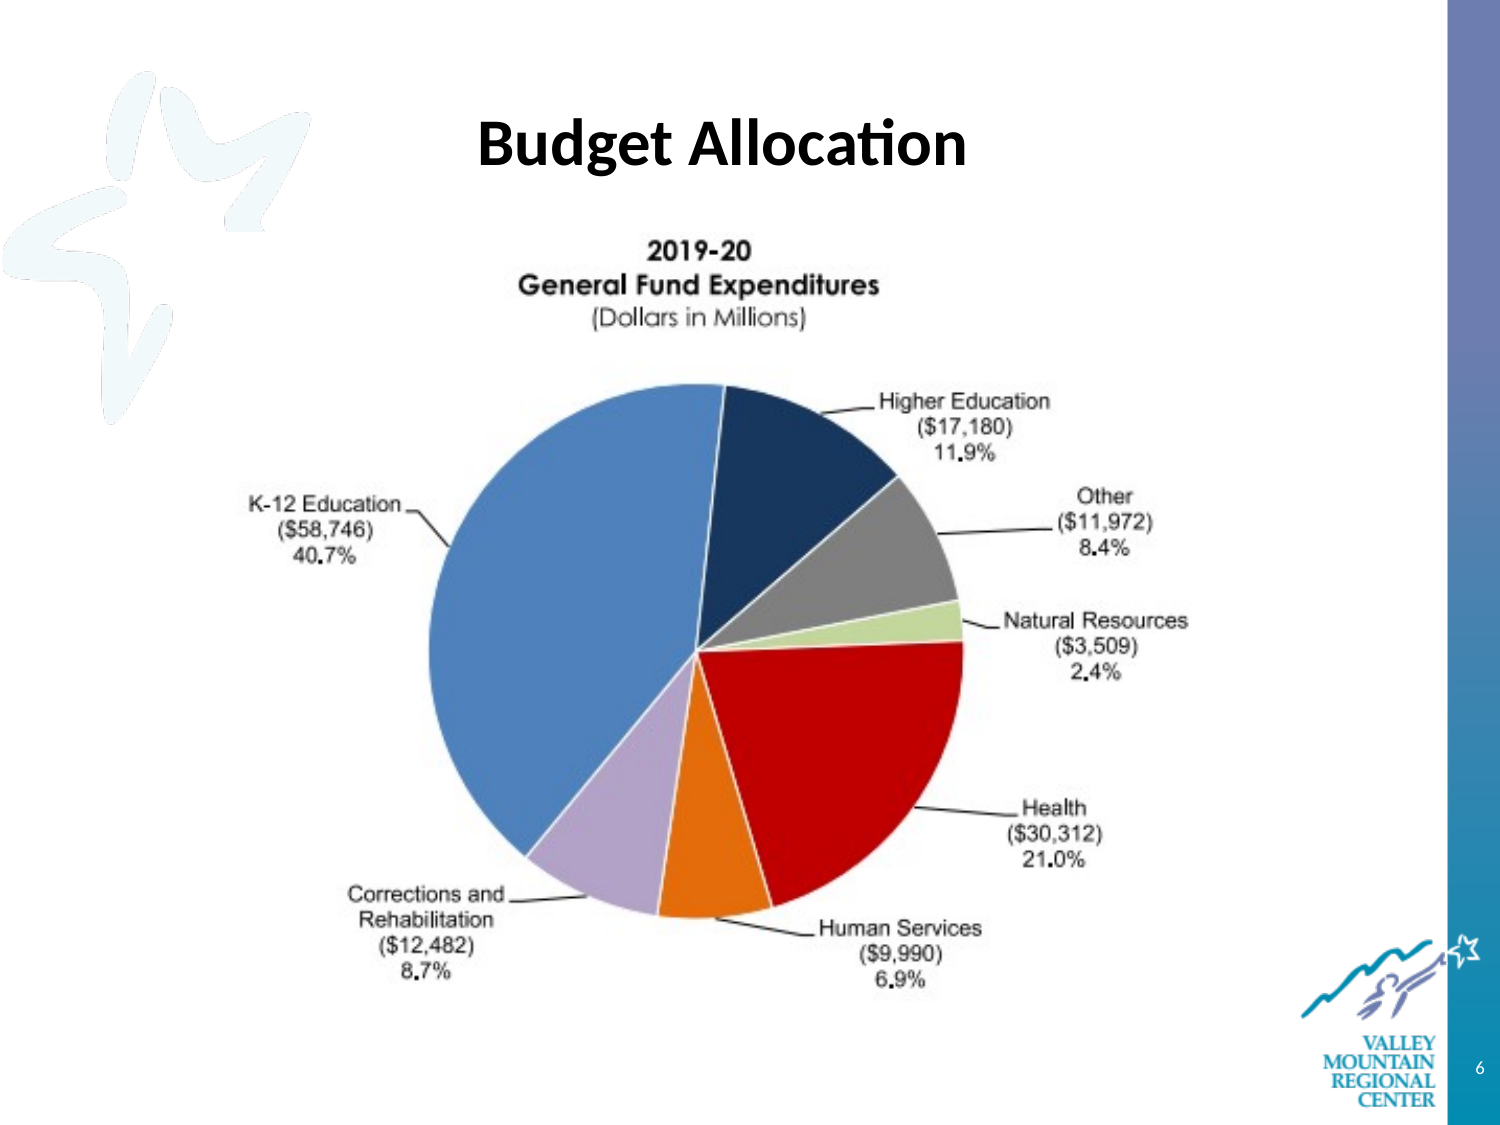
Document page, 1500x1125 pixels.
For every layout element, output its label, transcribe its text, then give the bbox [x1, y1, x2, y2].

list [187, 232, 1259, 1036]
title Budget Allocation [75, 45, 1371, 233]
slide_number 6 [1445, 1009, 1500, 1125]
